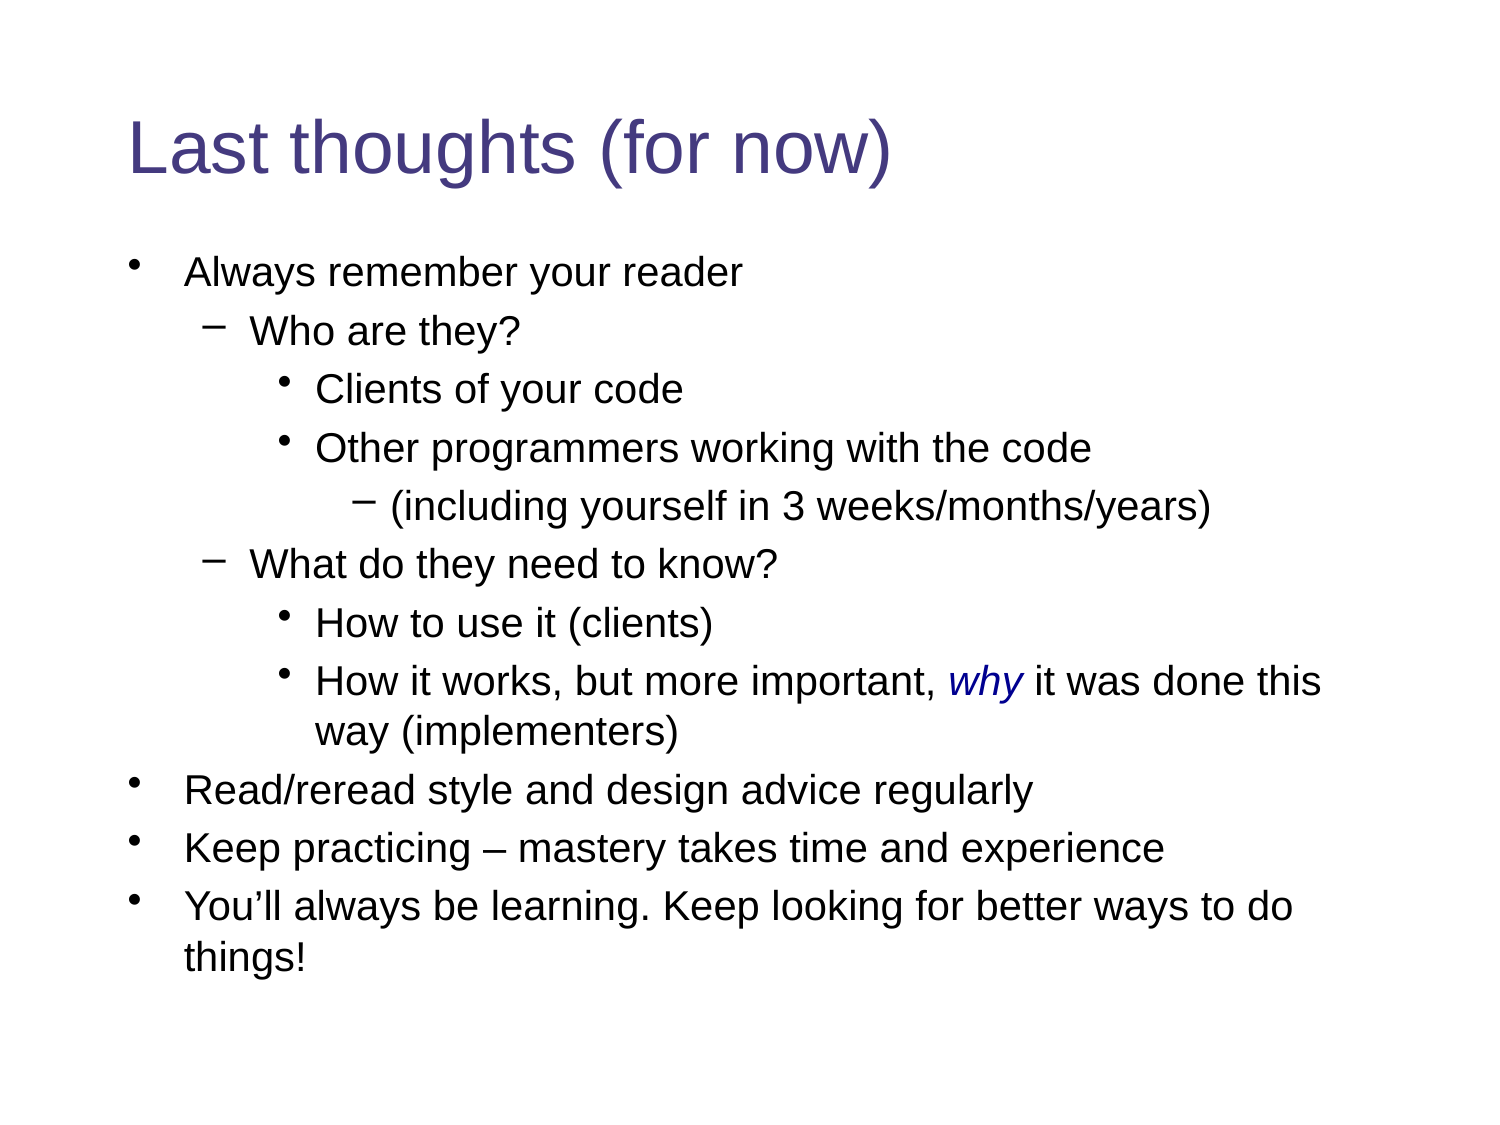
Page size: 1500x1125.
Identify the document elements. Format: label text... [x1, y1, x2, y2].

title Last thoughts (for now) [112, 50, 1388, 237]
list Always remember your reader Who are they? Clients of your code Other programmers working with the code (including yourself in 3 weeks/months/years) What do they need to know? How to use it (clients) How it works, but more important, why it was done this way (implementers) Read/reread style and design advice regularly Keep practicing – mastery takes time and experience You’ll always be learning. Keep looking for better ways to do things! [112, 237, 1388, 1075]
